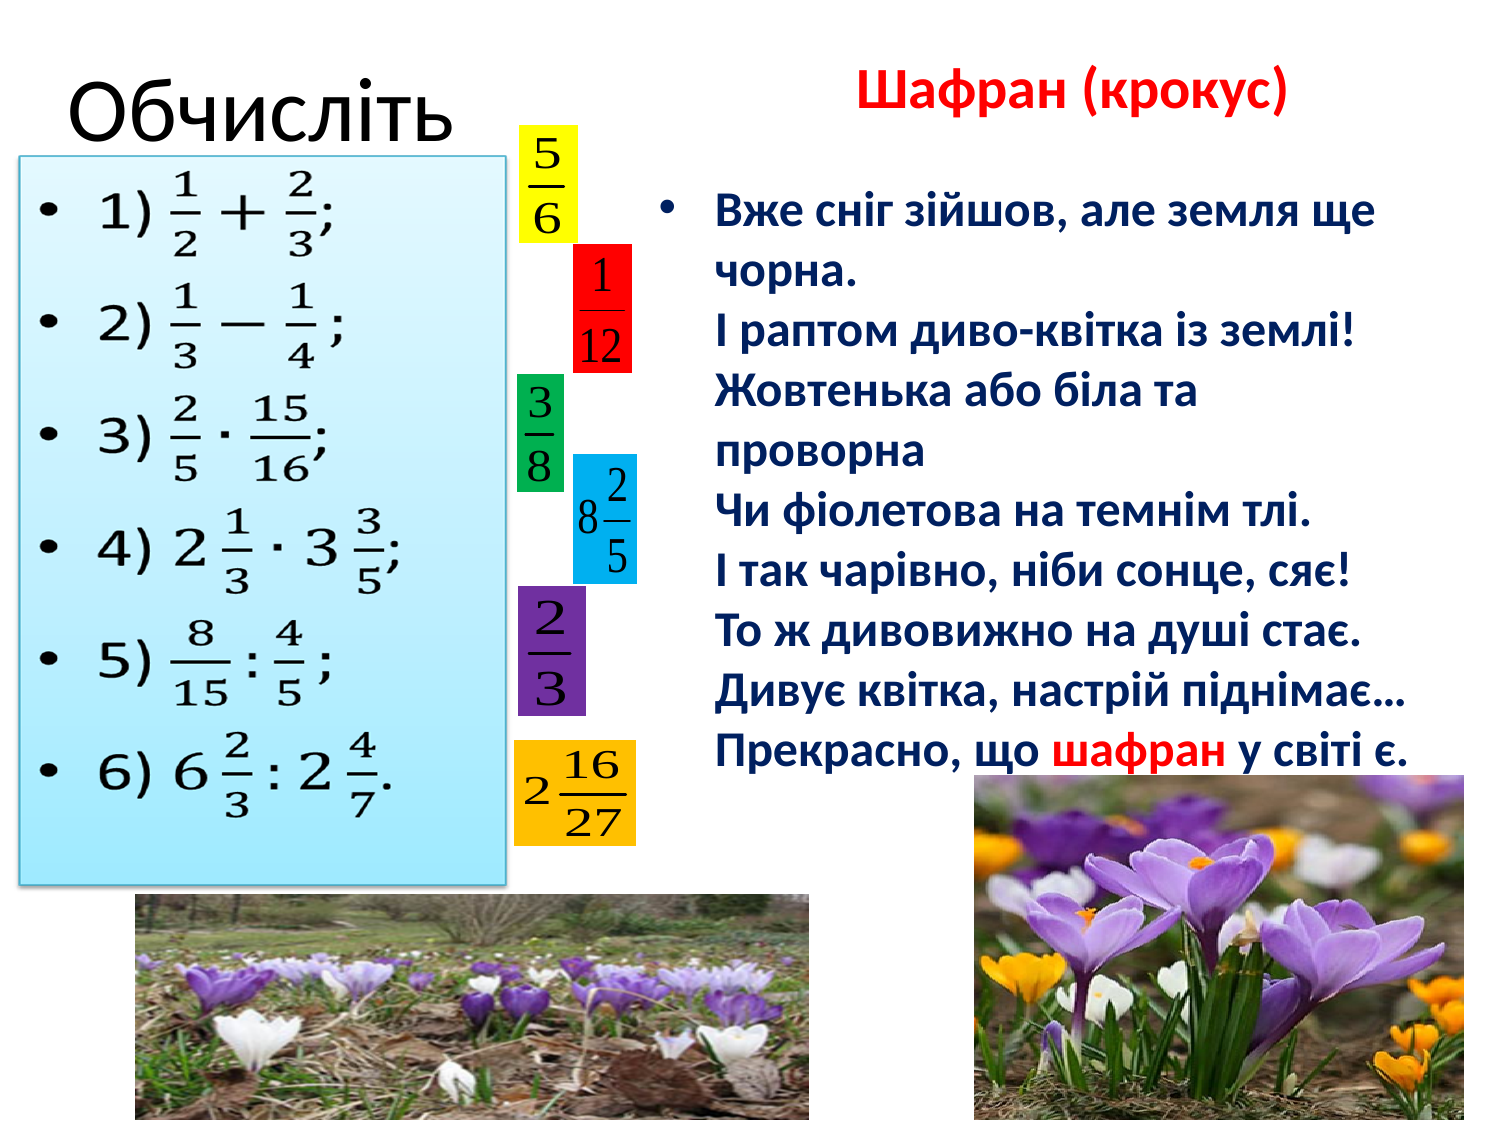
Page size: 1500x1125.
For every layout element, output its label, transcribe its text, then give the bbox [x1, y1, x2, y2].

text_box Обчисліть [53, 42, 491, 141]
picture [974, 774, 1464, 1121]
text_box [519, 739, 637, 847]
picture [0, 142, 810, 1121]
text_box Шафран (крокус) [785, 42, 1400, 128]
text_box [518, 125, 579, 244]
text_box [519, 373, 565, 492]
text_box Вже сніг зійшов, але земля ще чорна. І раптом диво-квітка із землі! Жовтенька або біла та проворна Чи фіолетова на темнім тлі. І так чарівно, ніби сонце, сяє! То ж дивовижно на душі стає. Дивує квітка, настрій піднімає… Прекрасно, що шафран у світі є. [643, 168, 1436, 784]
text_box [572, 453, 638, 584]
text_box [572, 243, 633, 374]
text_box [519, 585, 587, 717]
